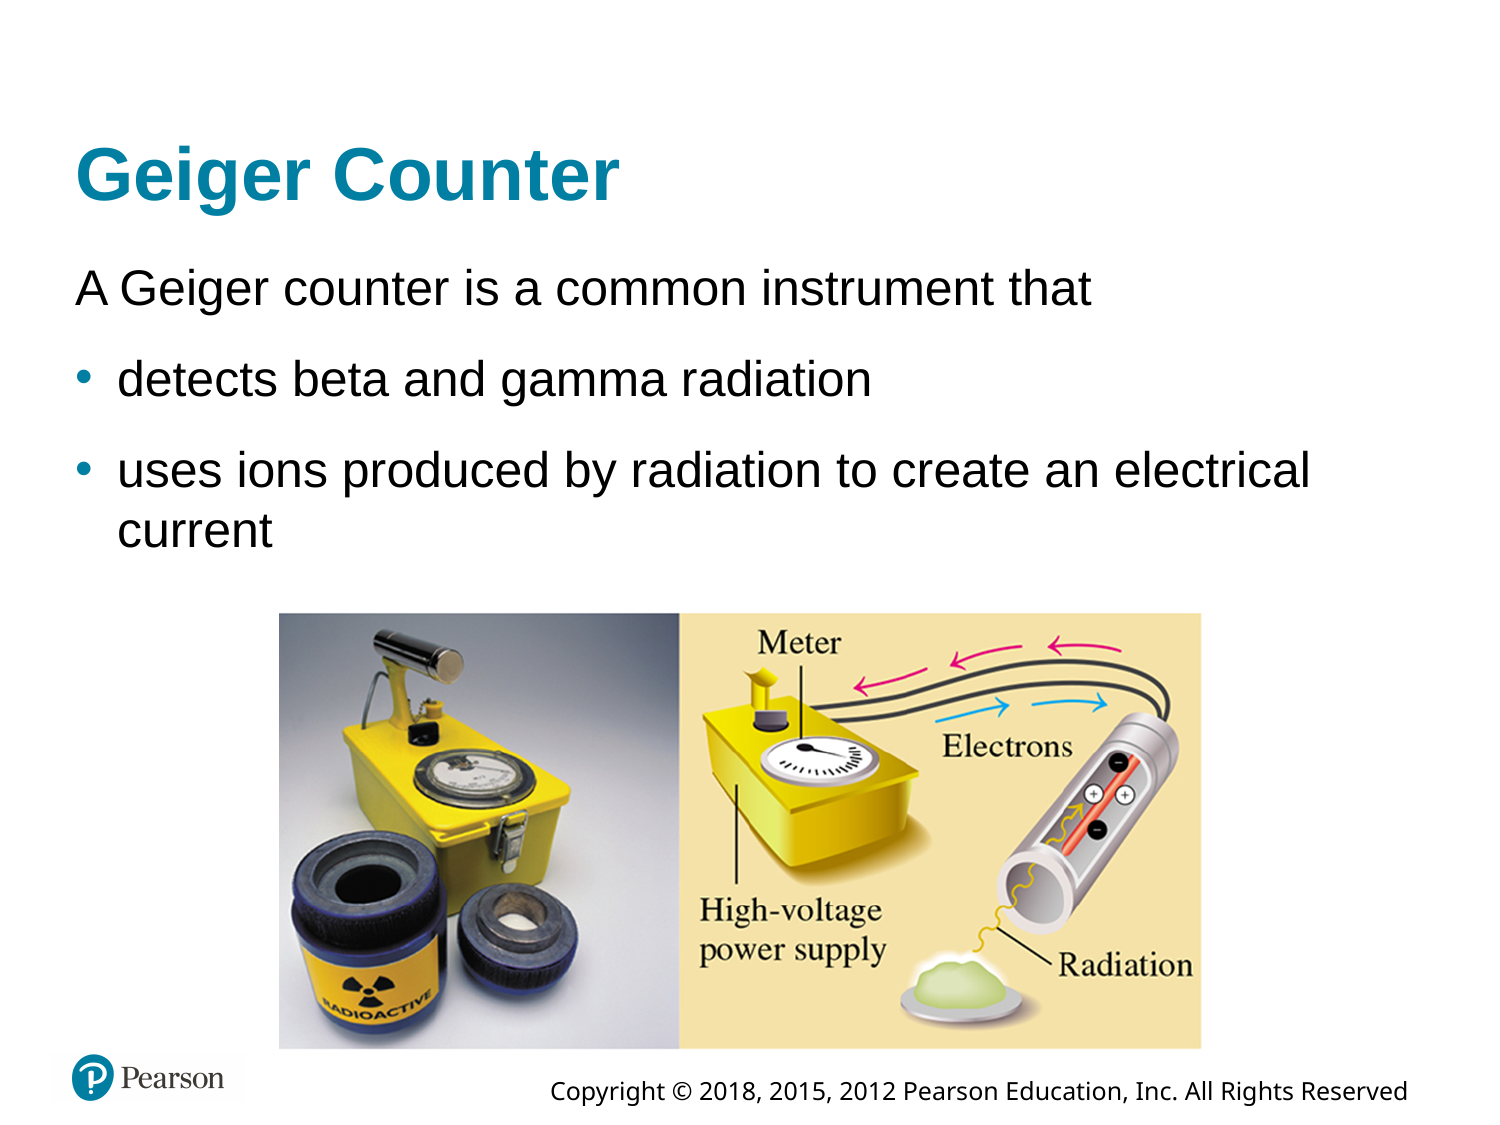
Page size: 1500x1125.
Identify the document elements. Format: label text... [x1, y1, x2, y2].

title Geiger Counter [75, 35, 1425, 216]
picture [51, 1053, 245, 1102]
list A Geiger counter is a common instrument that detects beta and gamma radiation uses ions produced by radiation to create an electrical current [75, 255, 1425, 578]
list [279, 599, 1221, 1060]
